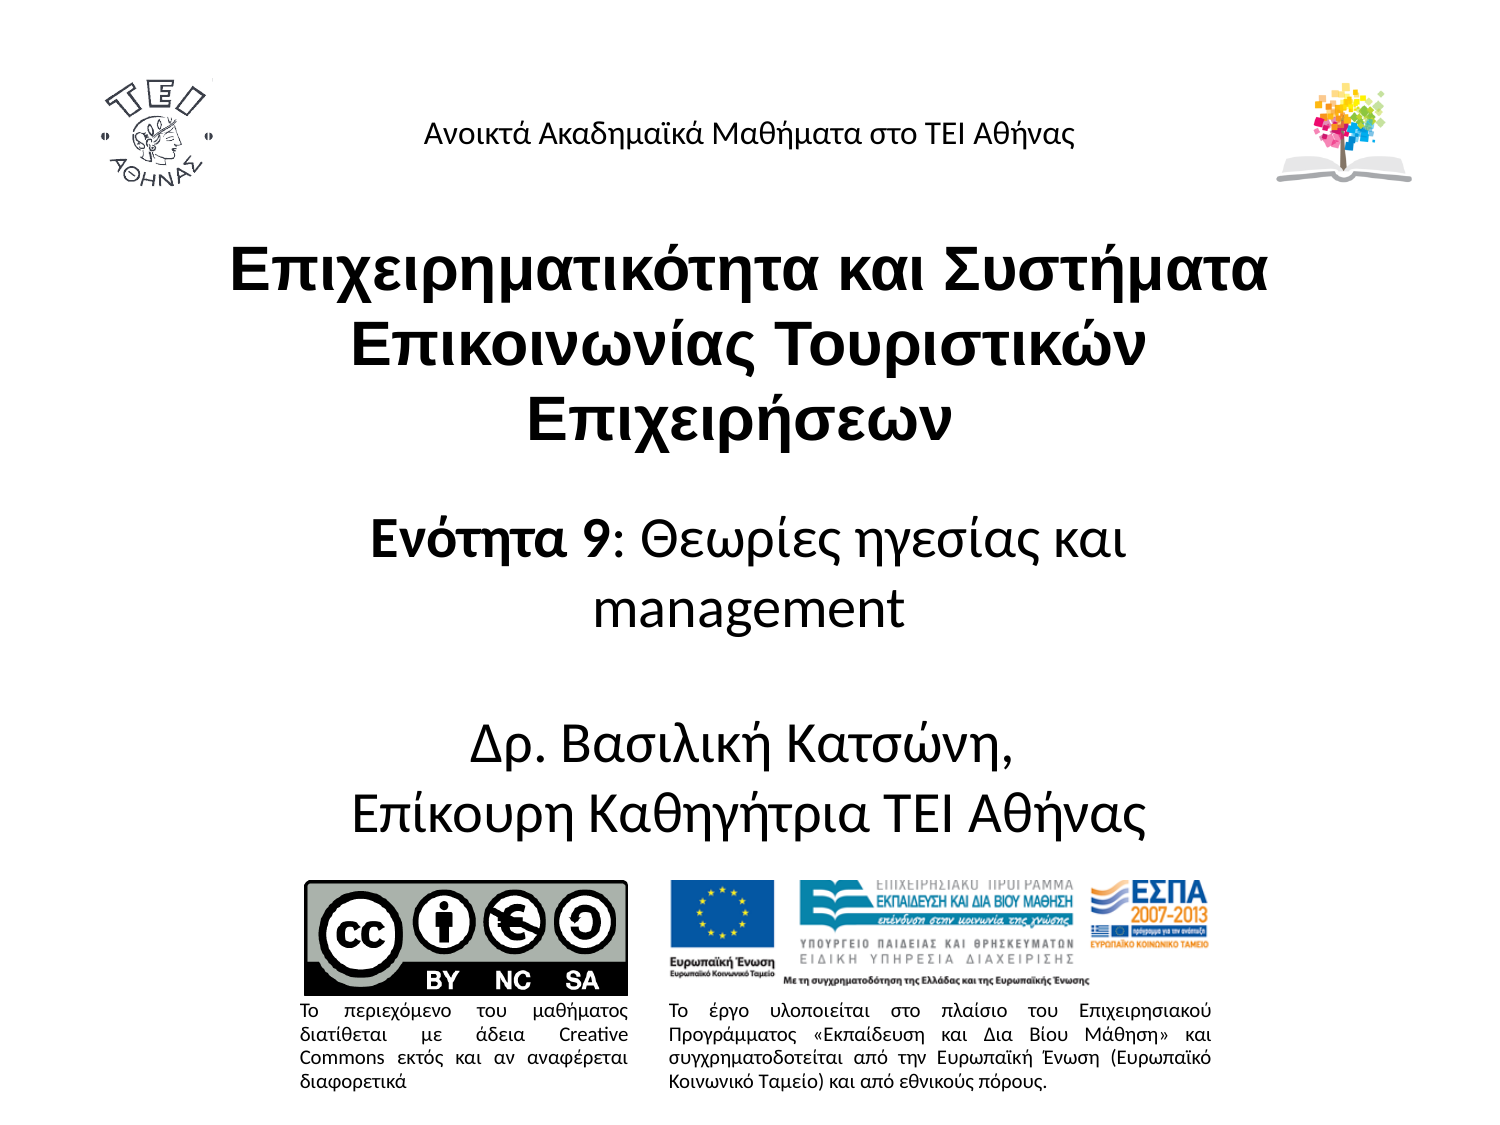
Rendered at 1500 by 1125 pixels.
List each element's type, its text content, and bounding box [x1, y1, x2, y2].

text_box Ανοικτά Ακαδημαϊκά Μαθήματα στο ΤΕΙ Αθήνας [217, 103, 1268, 159]
table_header Το περιεχόμενο του μαθήματος διατίθεται με άδεια Creative Commons εκτός και αν αναφέρεται διαφορετικά [289, 999, 640, 1125]
title Επιχειρηματικότητα και Συστήματα Επικοινωνίας Τουριστικών Επιχειρήσεων [112, 219, 1388, 461]
picture [100, 77, 213, 193]
picture [663, 880, 1214, 996]
table_header Το έργο υλοποιείται στο πλαίσιο του Επιχειρησιακού Προγράμματος «Εκπαίδευση και Δια Βίου Μάθηση» και συγχρηματοδοτείται από την Ευρωπαϊκή Ένωση (Ευρωπαϊκό Κοινωνικό Ταμείο) και από εθνικούς πόρους. [640, 999, 1223, 1125]
picture [303, 880, 628, 996]
subtitle Ενότητα 9: Θεωρίες ηγεσίας και management Δρ. Βασιλική Κατσώνη, Επίκουρη Καθηγήτρια ΤΕΙ Αθήνας [224, 491, 1275, 780]
picture [1273, 77, 1414, 185]
